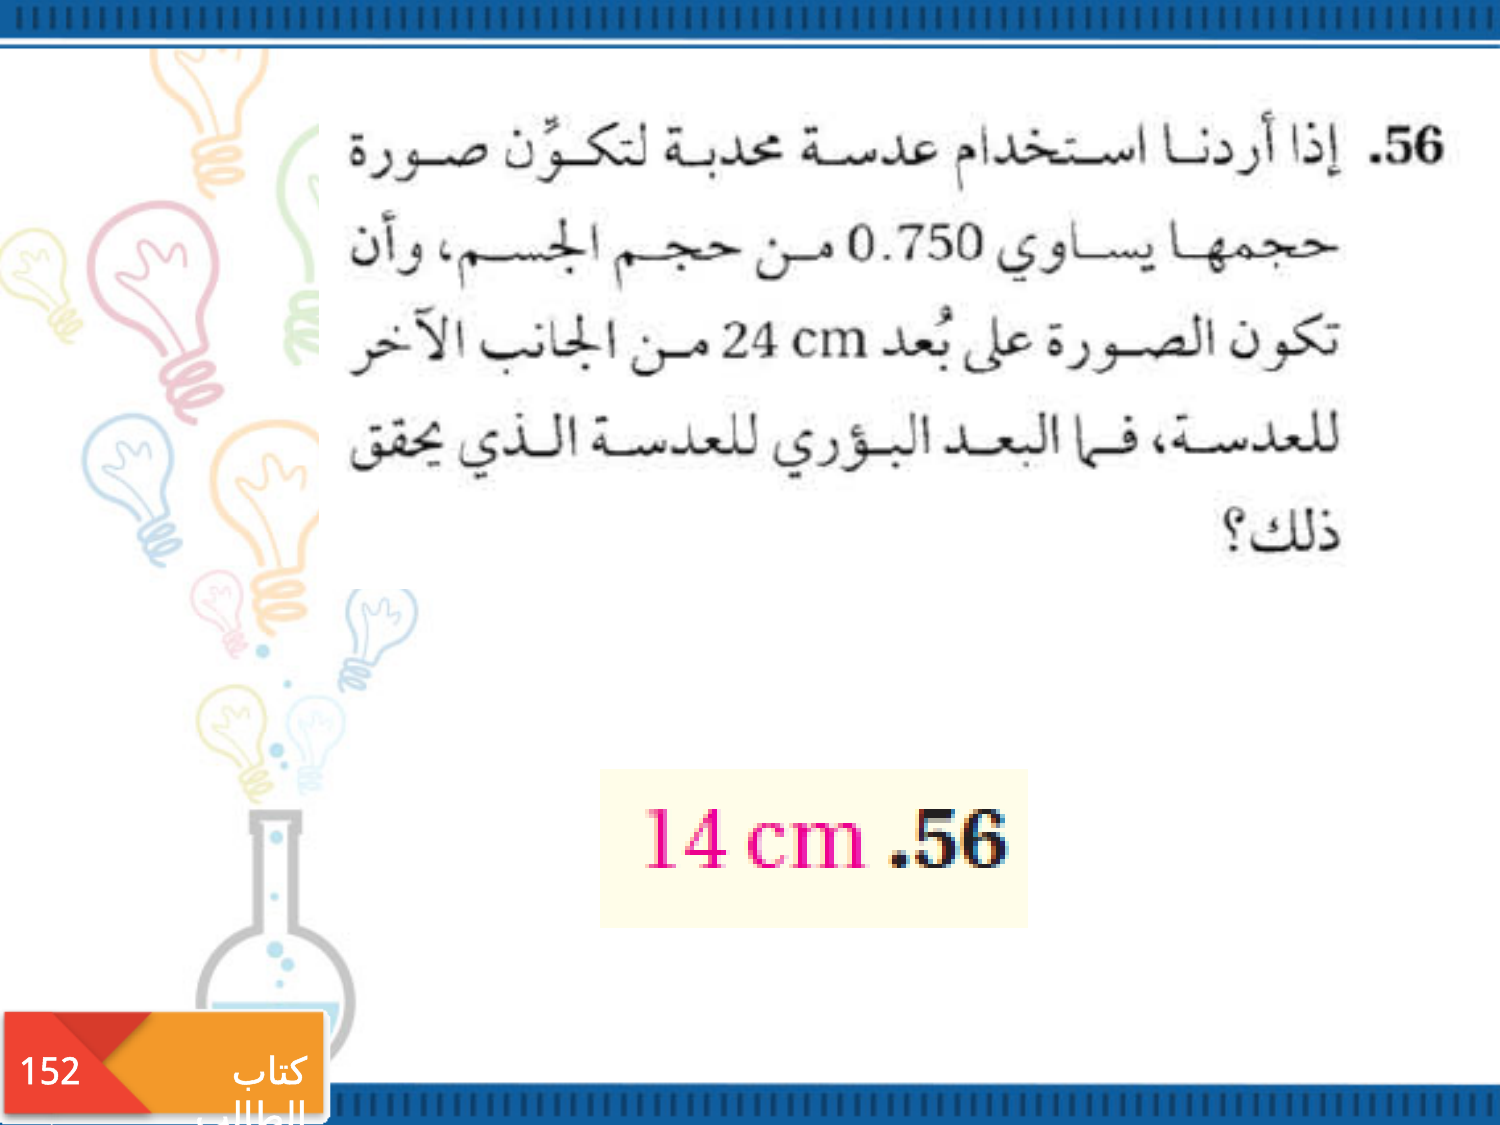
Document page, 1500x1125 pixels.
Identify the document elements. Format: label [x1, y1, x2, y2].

picture [0, 0, 1500, 1125]
text_box [0, 1005, 336, 1125]
